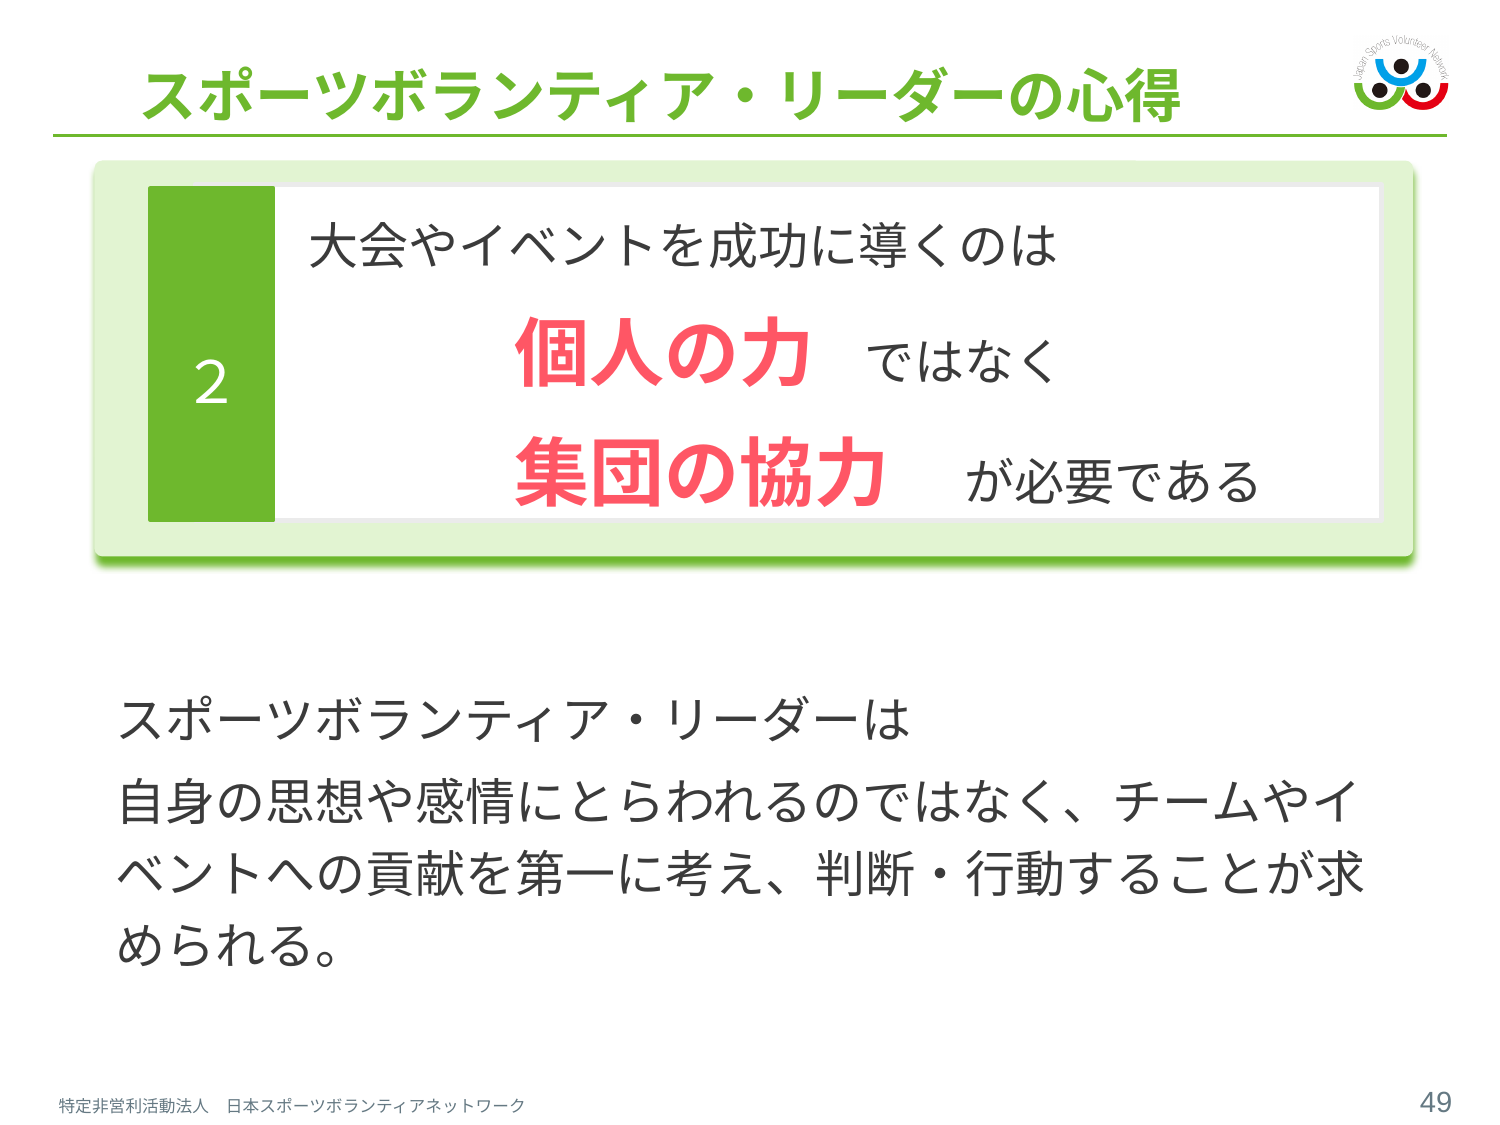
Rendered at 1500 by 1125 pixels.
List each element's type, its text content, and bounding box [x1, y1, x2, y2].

text_box スポーツボランティア・リーダーは 自身の思想や感情にとらわれるのではなく、チームやイベントへの貢献を第一に考え、判断・行動することが求められる。 [100, 669, 1424, 737]
text_box [317, 208, 1500, 282]
text_box 大会やイベントを成功に導くのは 個人の力 ではなく 集団の協力 が必要である [308, 195, 1344, 269]
text_box リーダーとしての心構え [94, 160, 1414, 557]
text_box スポーツボランティア・リーダーの心得 [139, 52, 1326, 131]
text_box ２ [150, 188, 274, 521]
text_box [195, 184, 1382, 521]
picture [1353, 35, 1449, 110]
